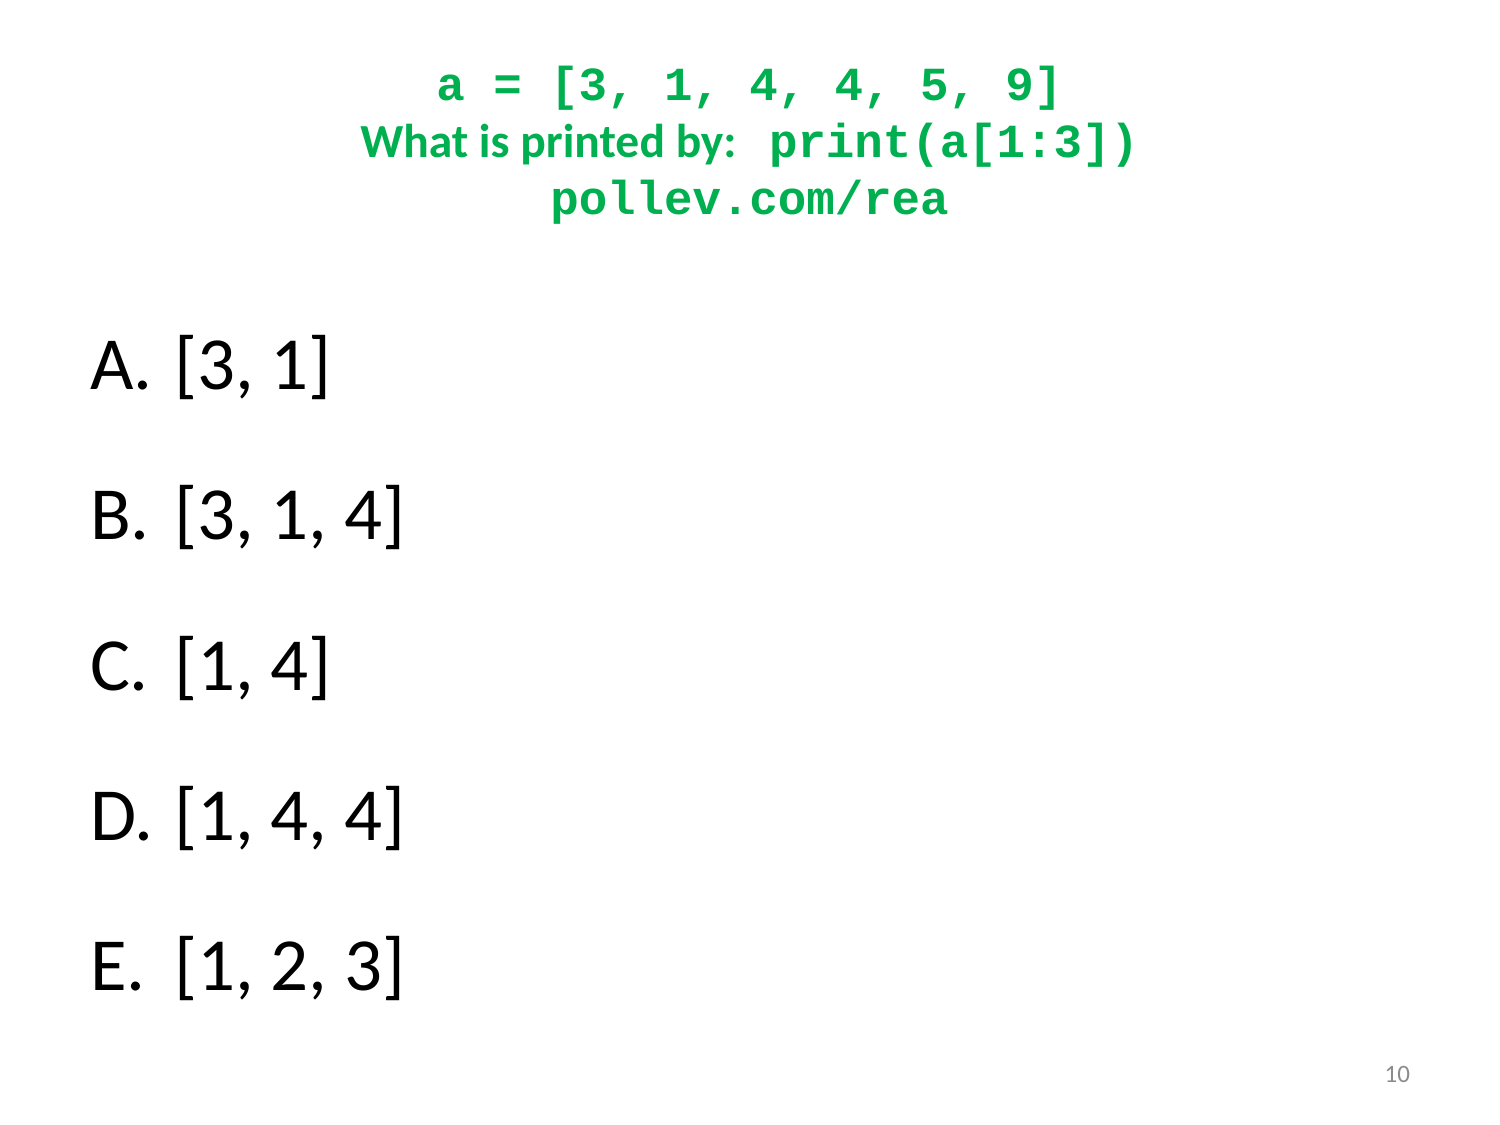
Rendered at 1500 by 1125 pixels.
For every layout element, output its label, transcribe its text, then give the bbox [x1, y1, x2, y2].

slide_number 10 [1074, 1042, 1425, 1103]
title a = [3, 1, 4, 4, 5, 9] What is printed by: print(a[1:3]) pollev.com/rea [75, 45, 1425, 233]
list [3, 1] [3, 1, 4] [1, 4] [1, 4, 4] [1, 2, 3] [75, 262, 1425, 1005]
